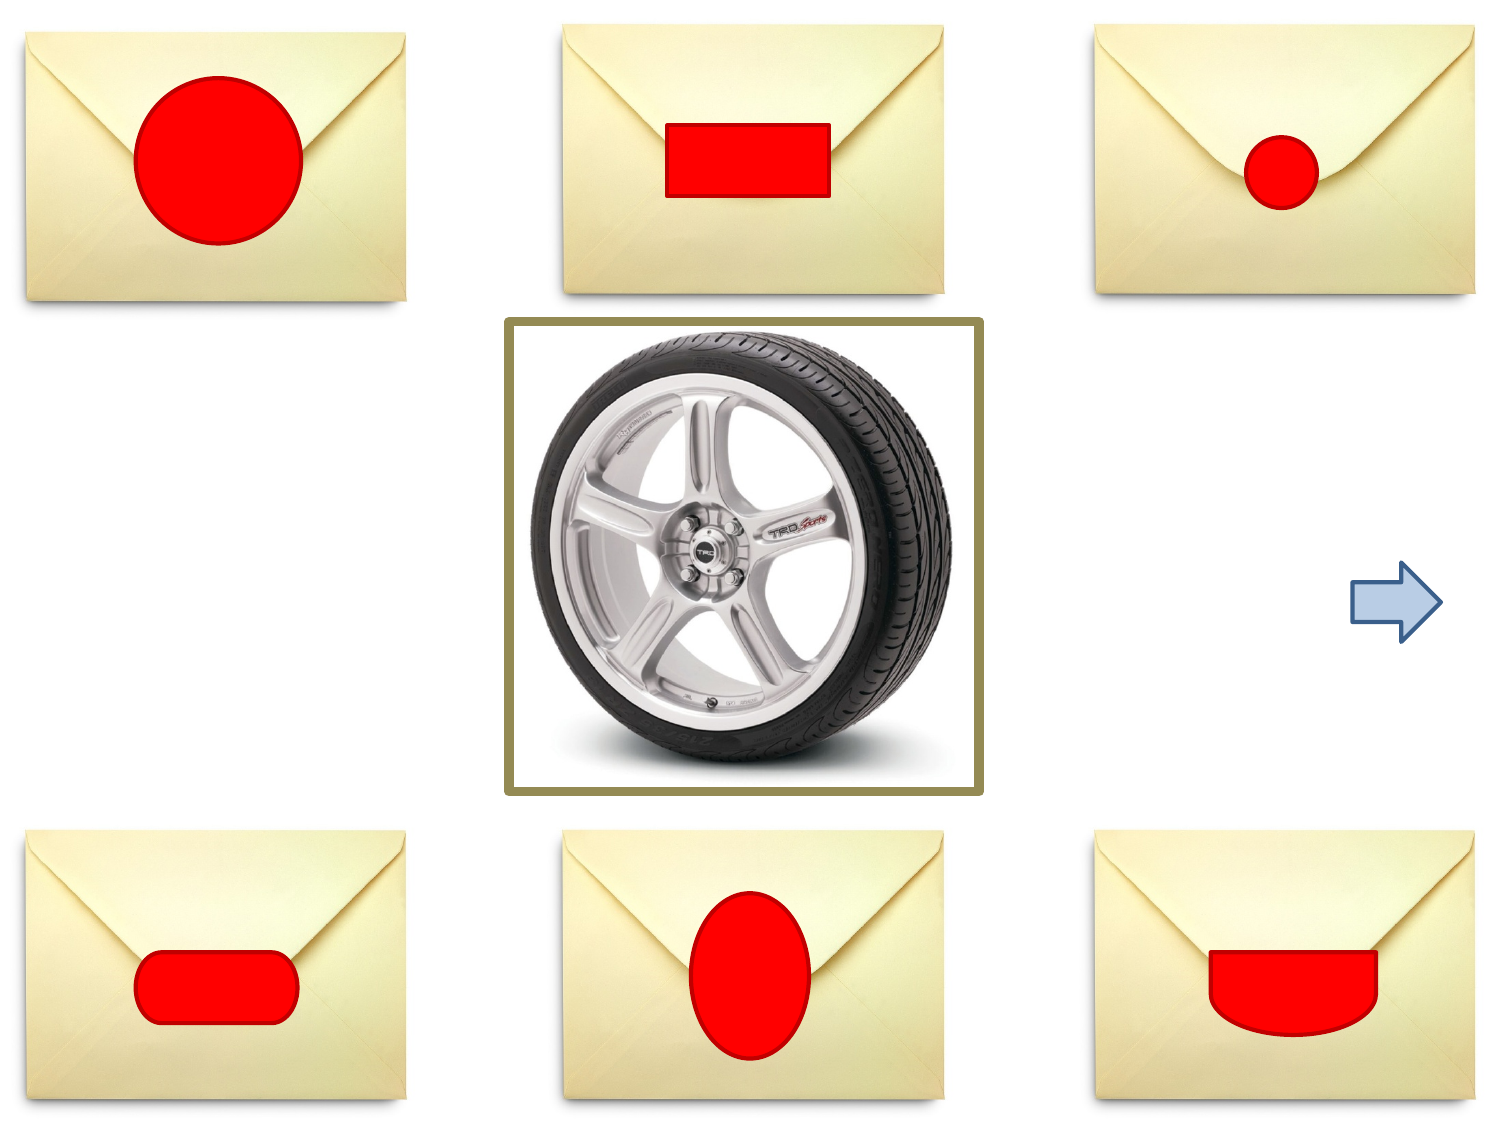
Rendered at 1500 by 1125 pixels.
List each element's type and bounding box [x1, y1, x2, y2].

picture [537, 0, 969, 320]
picture [0, 805, 432, 1125]
picture [513, 326, 975, 788]
picture [1068, 0, 1500, 320]
picture [1068, 805, 1500, 1125]
text_box [1350, 560, 1444, 644]
picture [0, 6, 432, 327]
picture [537, 805, 969, 1125]
